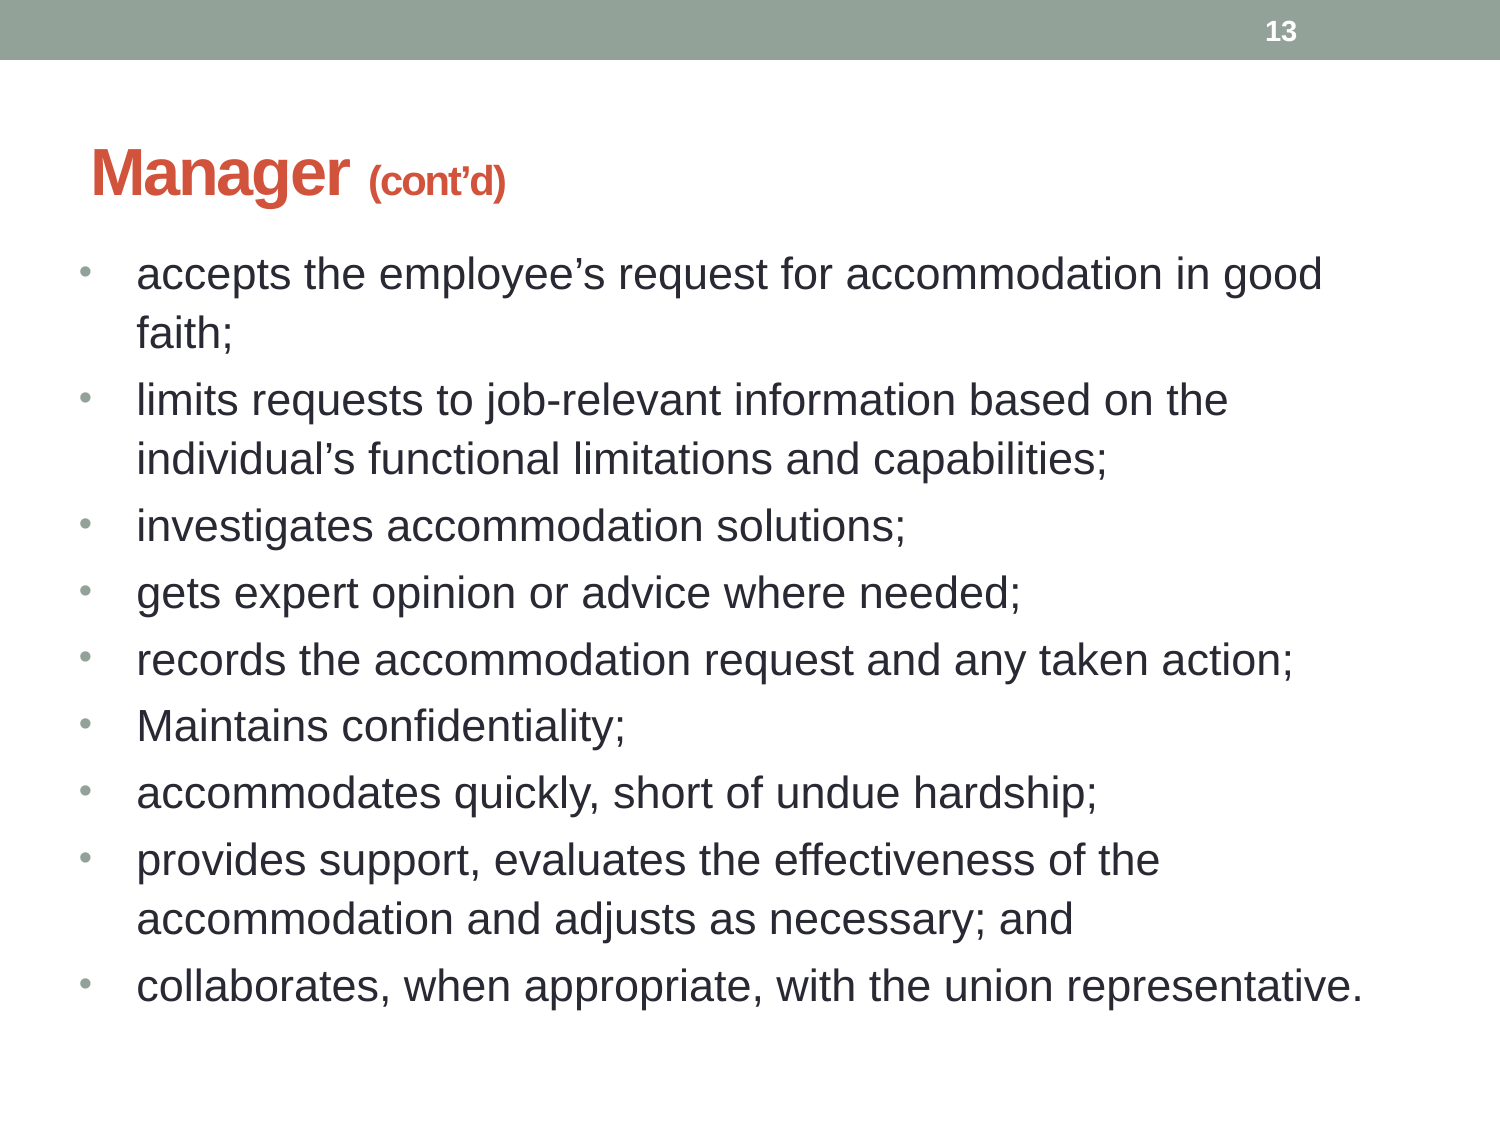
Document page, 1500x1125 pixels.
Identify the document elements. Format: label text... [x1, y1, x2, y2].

list accepts the employee’s request for accommodation in good faith; limits requests to job-relevant information based on the individual’s functional limitations and capabilities; investigates accommodation solutions; gets expert opinion or advice where needed; records the accommodation request and any taken action; Maintains confidentiality; accommodates quickly, short of undue hardship; provides support, evaluates the effectiveness of the accommodation and adjusts as necessary; and collaborates, when appropriate, with the union representative. [63, 227, 1434, 1022]
slide_number 13 [1250, 3, 1425, 57]
title Manager (cont’d) [75, 87, 1425, 227]
